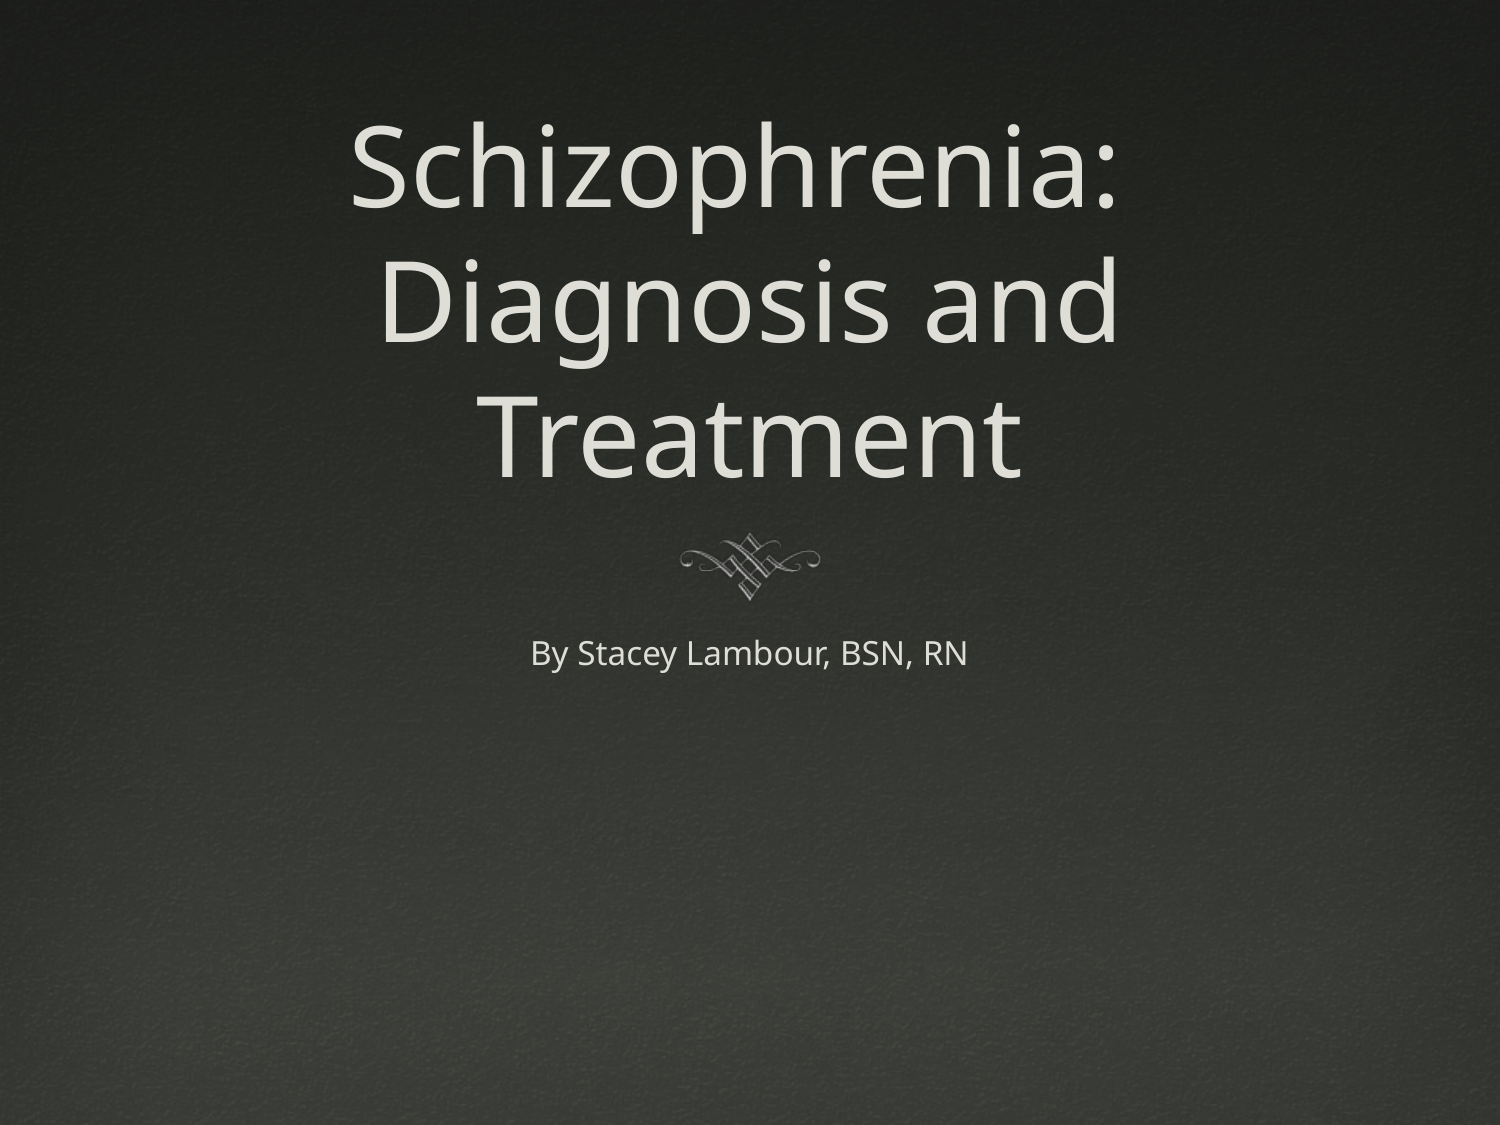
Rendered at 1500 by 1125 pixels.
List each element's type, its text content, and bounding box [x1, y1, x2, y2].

title Schizophrenia: Diagnosis and Treatment [112, 266, 1388, 508]
subtitle By Stacey Lambour, BSN, RN [112, 624, 1388, 913]
picture [657, 508, 843, 624]
